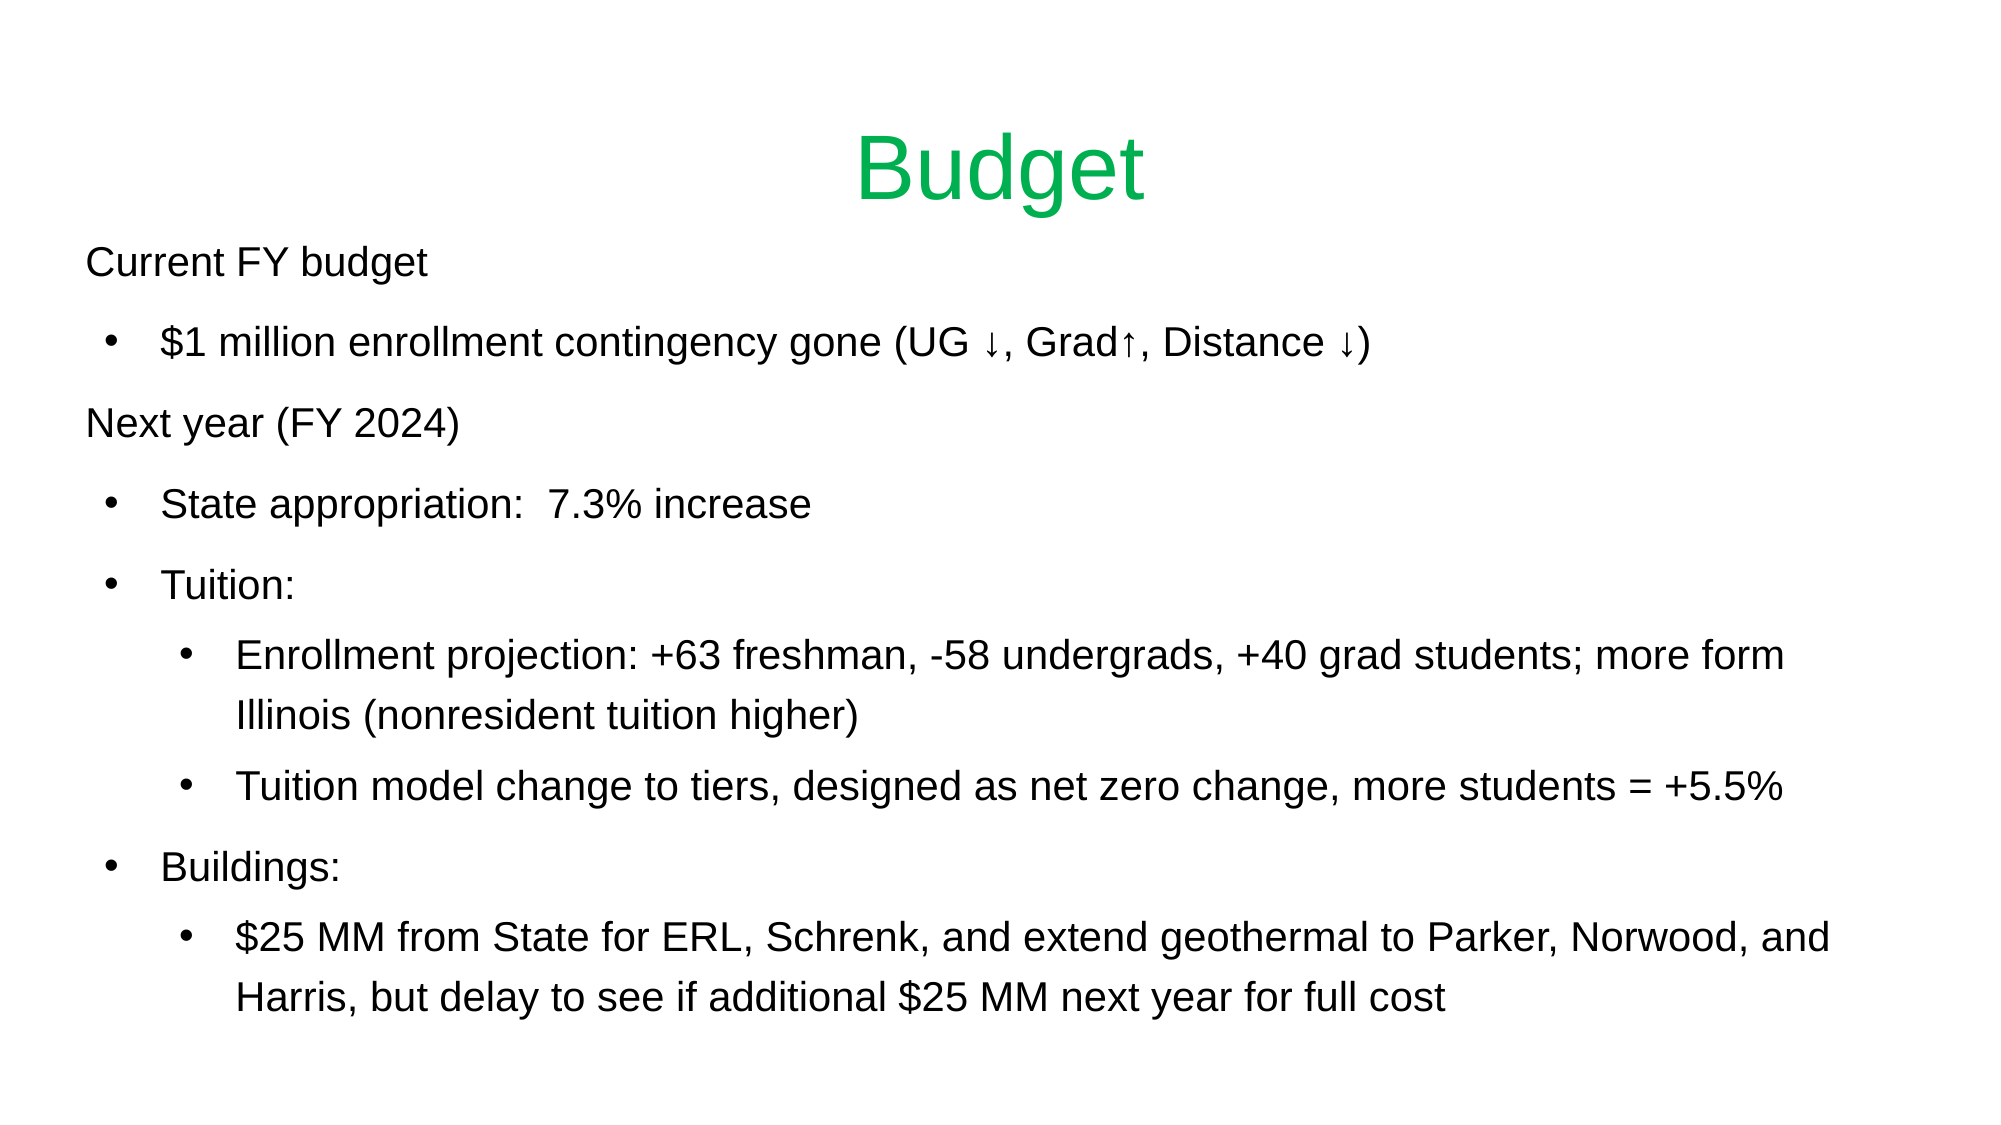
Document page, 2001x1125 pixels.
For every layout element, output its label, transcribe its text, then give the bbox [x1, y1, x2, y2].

title Budget [137, 60, 1863, 216]
list Current FY budget $1 million enrollment contingency gone (UG ↓, Grad↑, Distance ↓) Next year (FY 2024) State appropriation: 7.3% increase Tuition: Enrollment projection: +63 freshman, -58 undergrads, +40 grad students; more form Illinois (nonresident tuition higher) Tuition model change to tiers, designed as net zero change, more students = +5.5% Buildings: $25 MM from State for ERL, Schrenk, and extend geothermal to Parker, Norwood, and Harris, but delay to see if additional $25 MM next year for full cost [70, 216, 1911, 1101]
